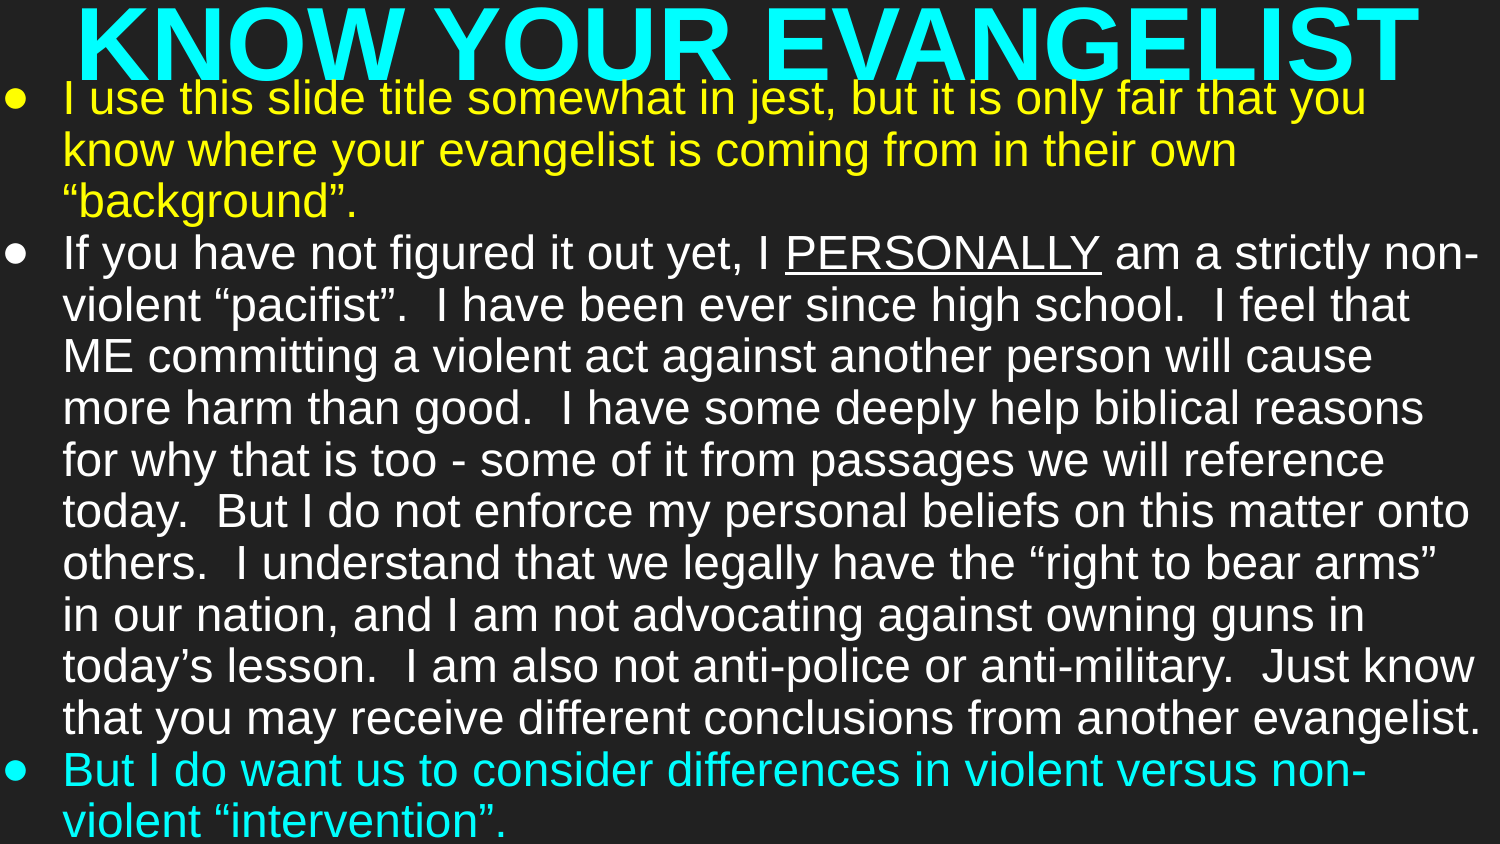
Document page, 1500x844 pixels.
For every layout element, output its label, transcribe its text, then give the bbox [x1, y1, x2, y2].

subtitle I use this slide title somewhat in jest, but it is only fair that you know where your evangelist is coming from in their own “background”. If you have not figured it out yet, I PERSONALLY am a strictly non-violent “pacifist”. I have been ever since high school. I feel that ME committing a violent act against another person will cause more harm than good. I have some deeply help biblical reasons for why that is too - some of it from passages we will reference today. But I do not enforce my personal beliefs on this matter onto others. I understand that we legally have the “right to bear arms” in our nation, and I am not advocating against owning guns in today’s lesson. I am also not anti-police or anti-military. Just know that you may receive different conclusions from another evangelist. But I do want us to consider differences in violent versus non-violent “intervention”. [0, 58, 1500, 844]
title KNOW YOUR EVANGELIST [0, 0, 1500, 58]
